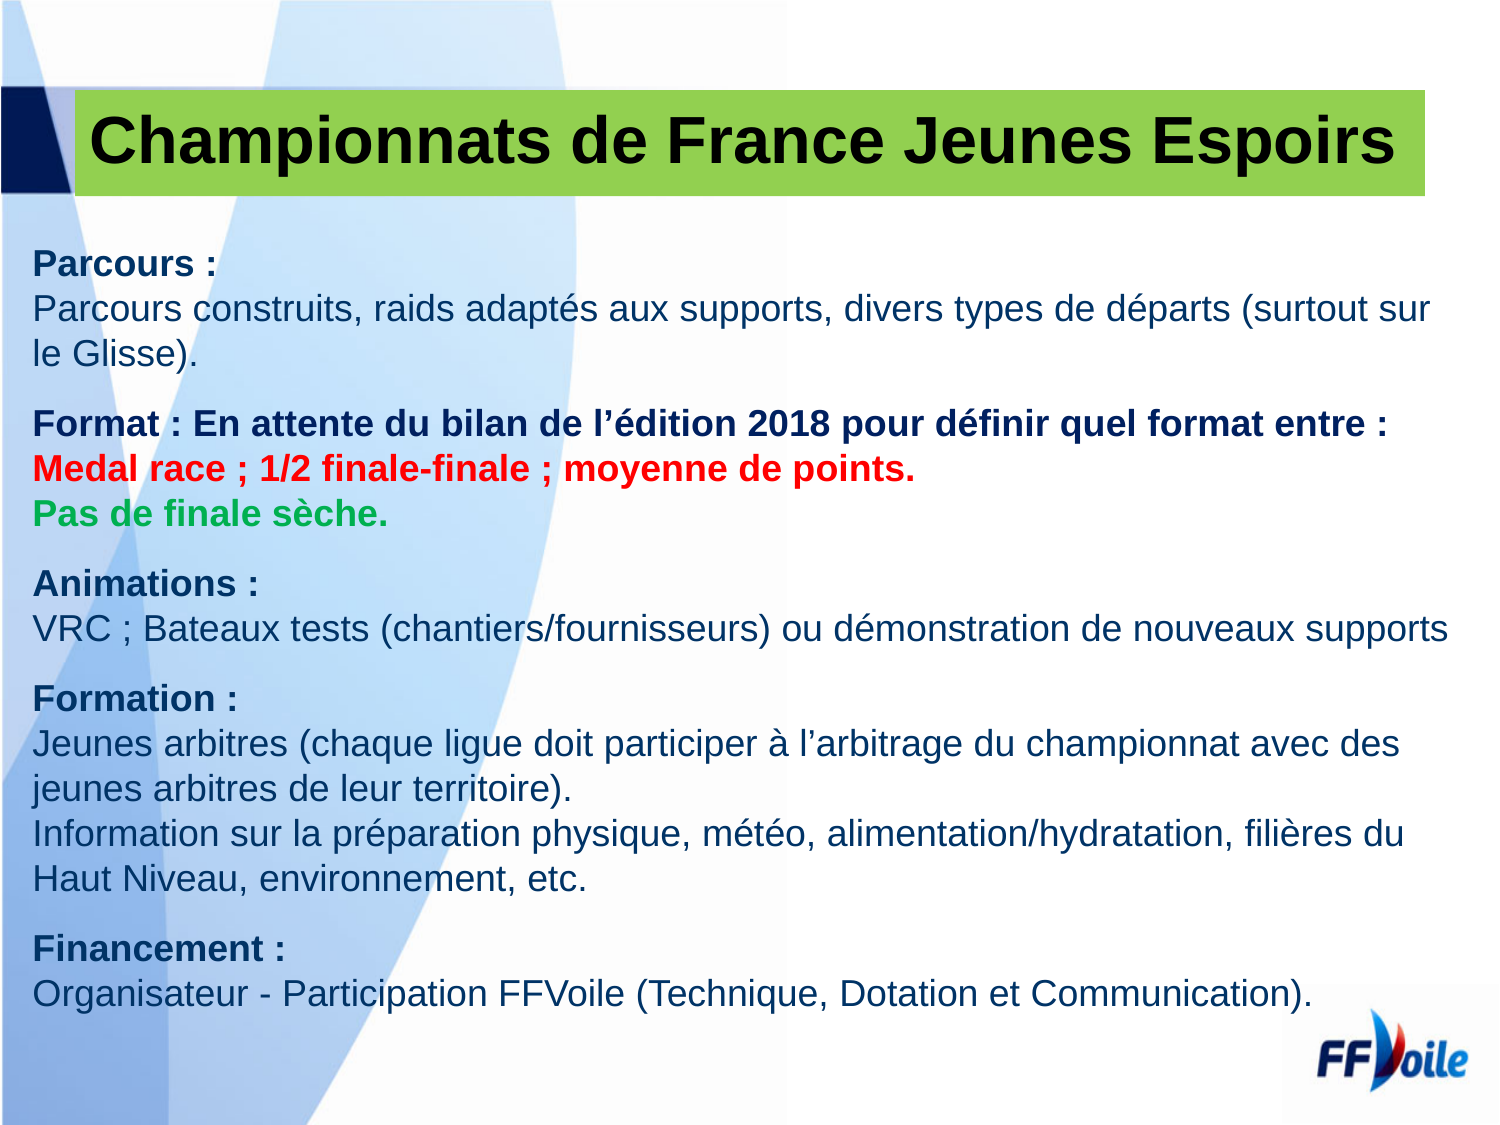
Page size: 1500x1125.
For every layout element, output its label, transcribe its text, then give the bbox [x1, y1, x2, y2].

picture [1282, 984, 1500, 1125]
picture [0, 0, 787, 1125]
text_box Parcours : Parcours construits, raids adaptés aux supports, divers types de départs (surtout sur le Glisse). Format : En attente du bilan de l’édition 2018 pour définir quel format entre : Medal race ; 1/2 finale-finale ; moyenne de points. Pas de finale sèche. Animations : VRC ; Bateaux tests (chantiers/fournisseurs) ou démonstration de nouveaux supports Formation : Jeunes arbitres (chaque ligue doit participer à l’arbitrage du championnat avec des jeunes arbitres de leur territoire). Information sur la préparation physique, météo, alimentation/hydratation, filières du Haut Niveau, environnement, etc. Financement : Organisateur - Participation FFVoile (Technique, Dotation et Communication). [17, 231, 1475, 917]
title Championnats de France Jeunes Espoirs [75, 90, 1425, 197]
